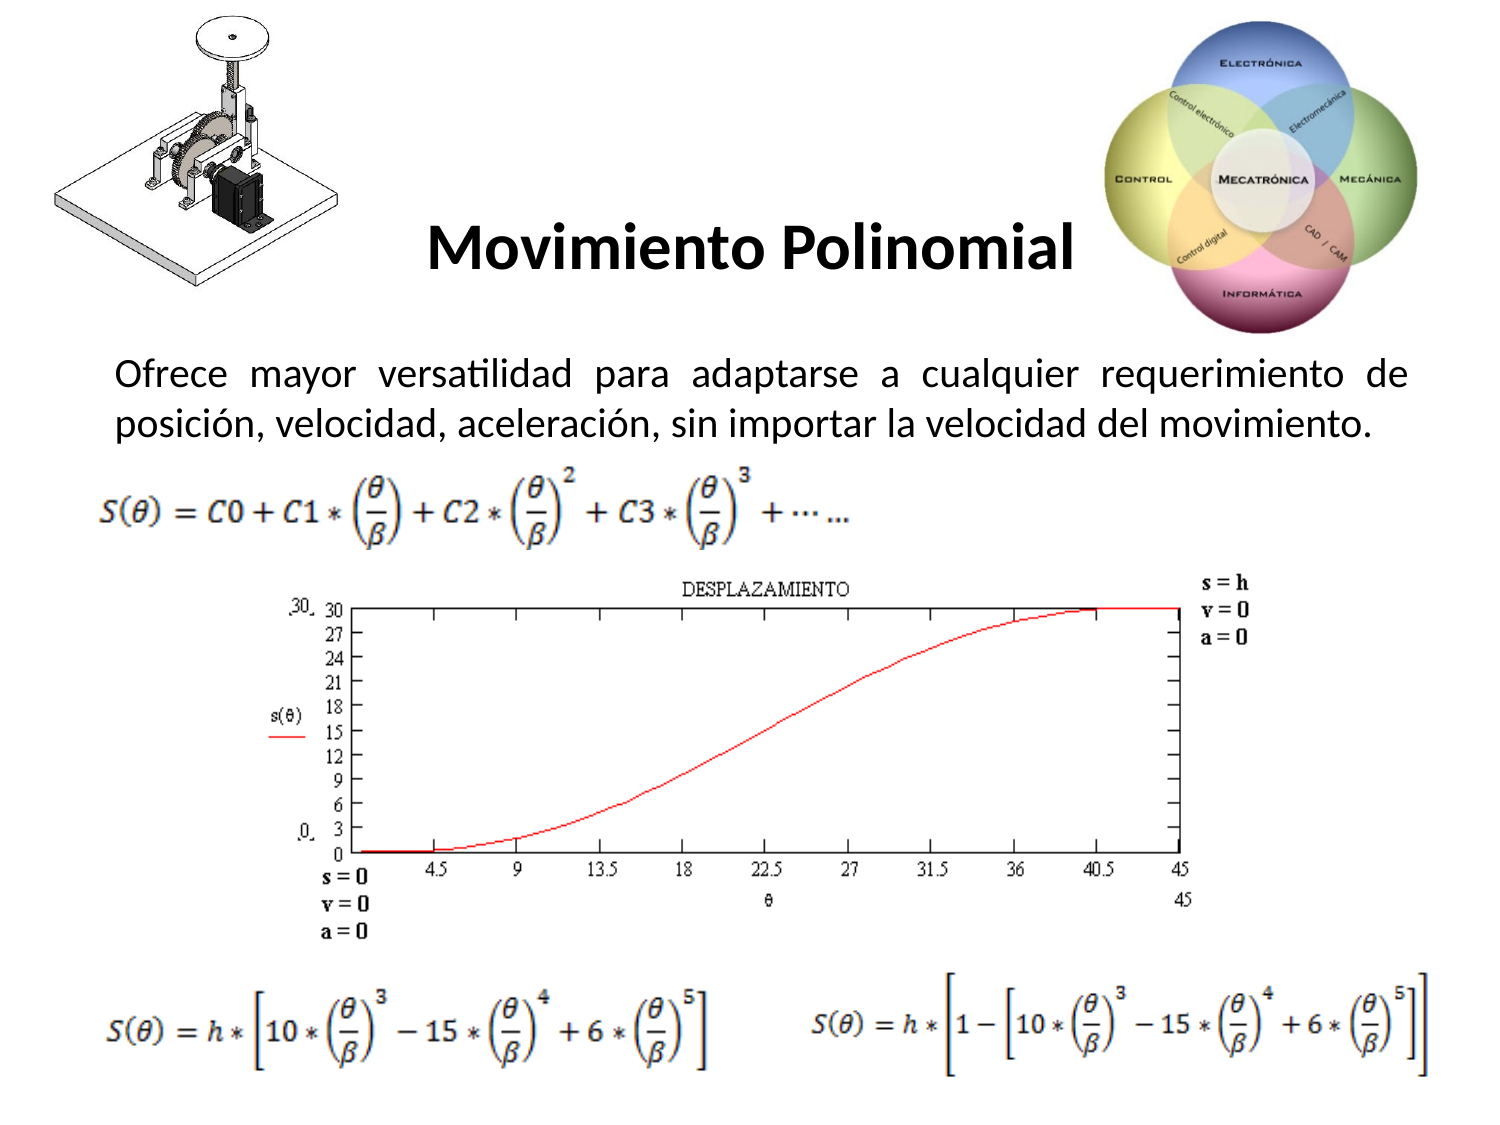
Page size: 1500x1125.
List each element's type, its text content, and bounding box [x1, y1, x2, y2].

title Movimiento Polinomial [76, 149, 1095, 337]
text_box Ofrece mayor versatilidad para adaptarse a cualquier requerimiento de posición, velocidad, aceleración, sin importar la velocidad del movimiento. [99, 338, 1424, 453]
picture [1100, 18, 1425, 339]
picture [99, 975, 716, 1095]
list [40, 0, 348, 304]
picture [76, 453, 1443, 1095]
